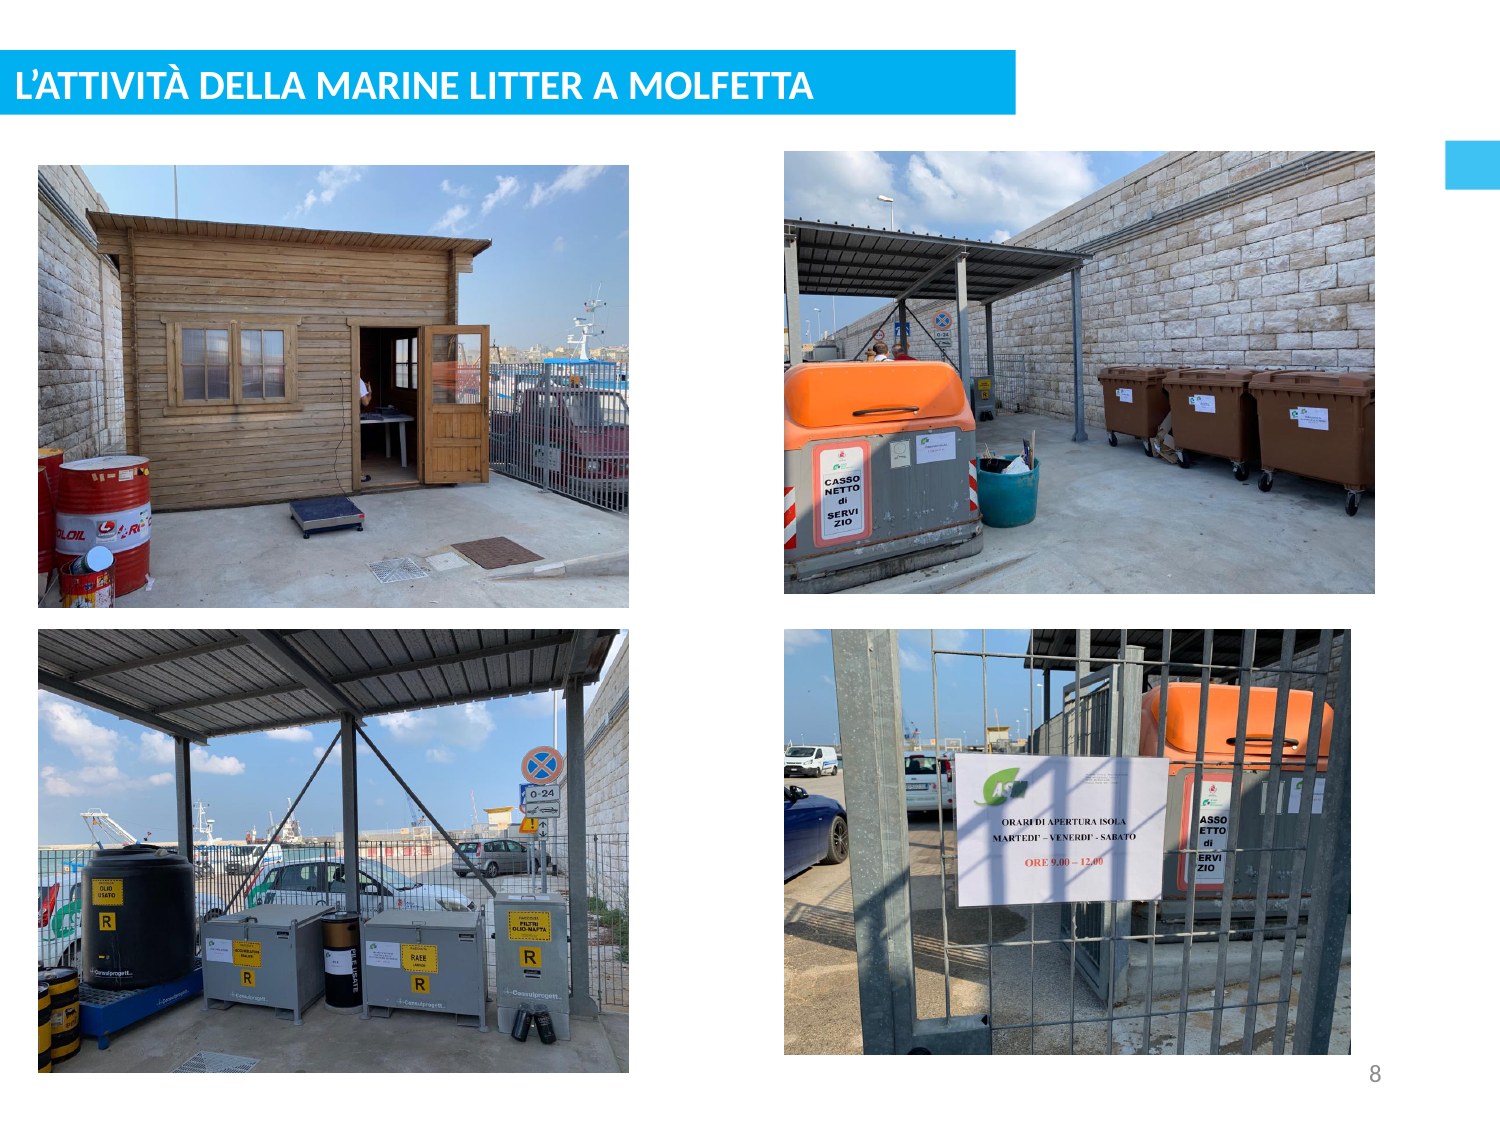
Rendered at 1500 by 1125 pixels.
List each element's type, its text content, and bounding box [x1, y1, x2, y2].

slide_number 8 [1059, 1042, 1397, 1103]
picture [38, 629, 629, 1073]
picture [784, 629, 1351, 1055]
text_box L’attività della Marine Litter a Molfetta [0, 49, 1017, 116]
picture [38, 165, 629, 608]
picture [784, 151, 1375, 595]
text_box [1445, 140, 1500, 190]
